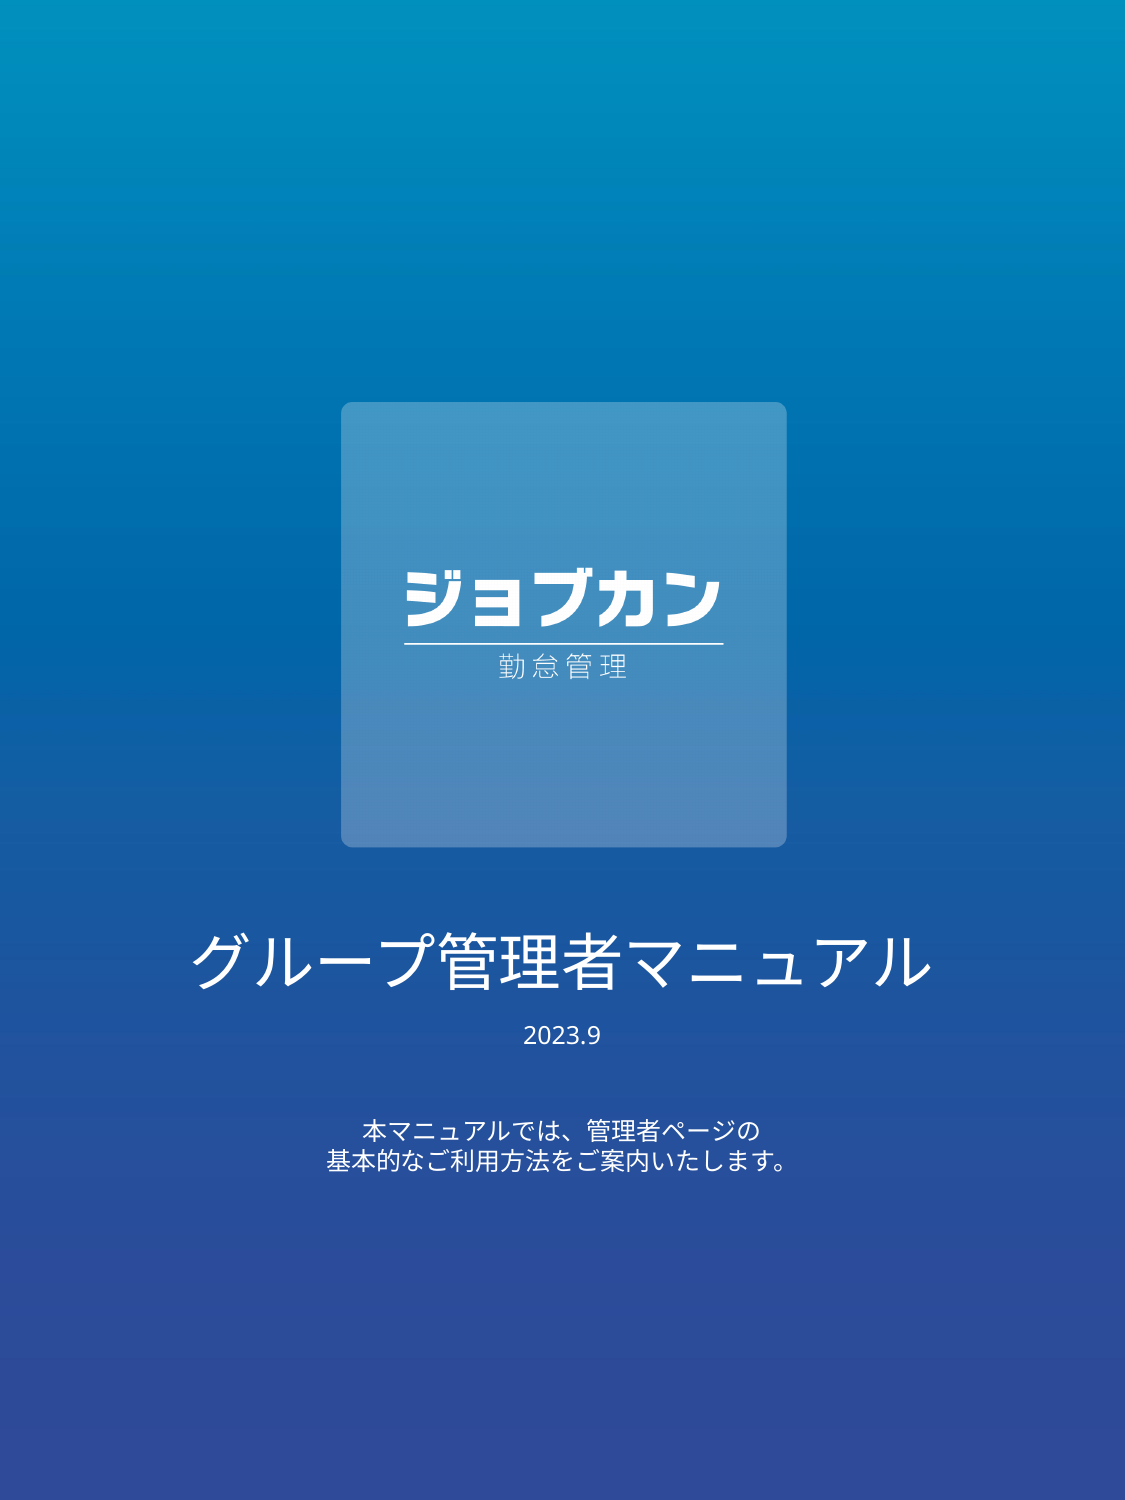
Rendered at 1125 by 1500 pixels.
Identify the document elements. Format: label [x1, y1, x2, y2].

picture [0, 403, 1125, 1500]
